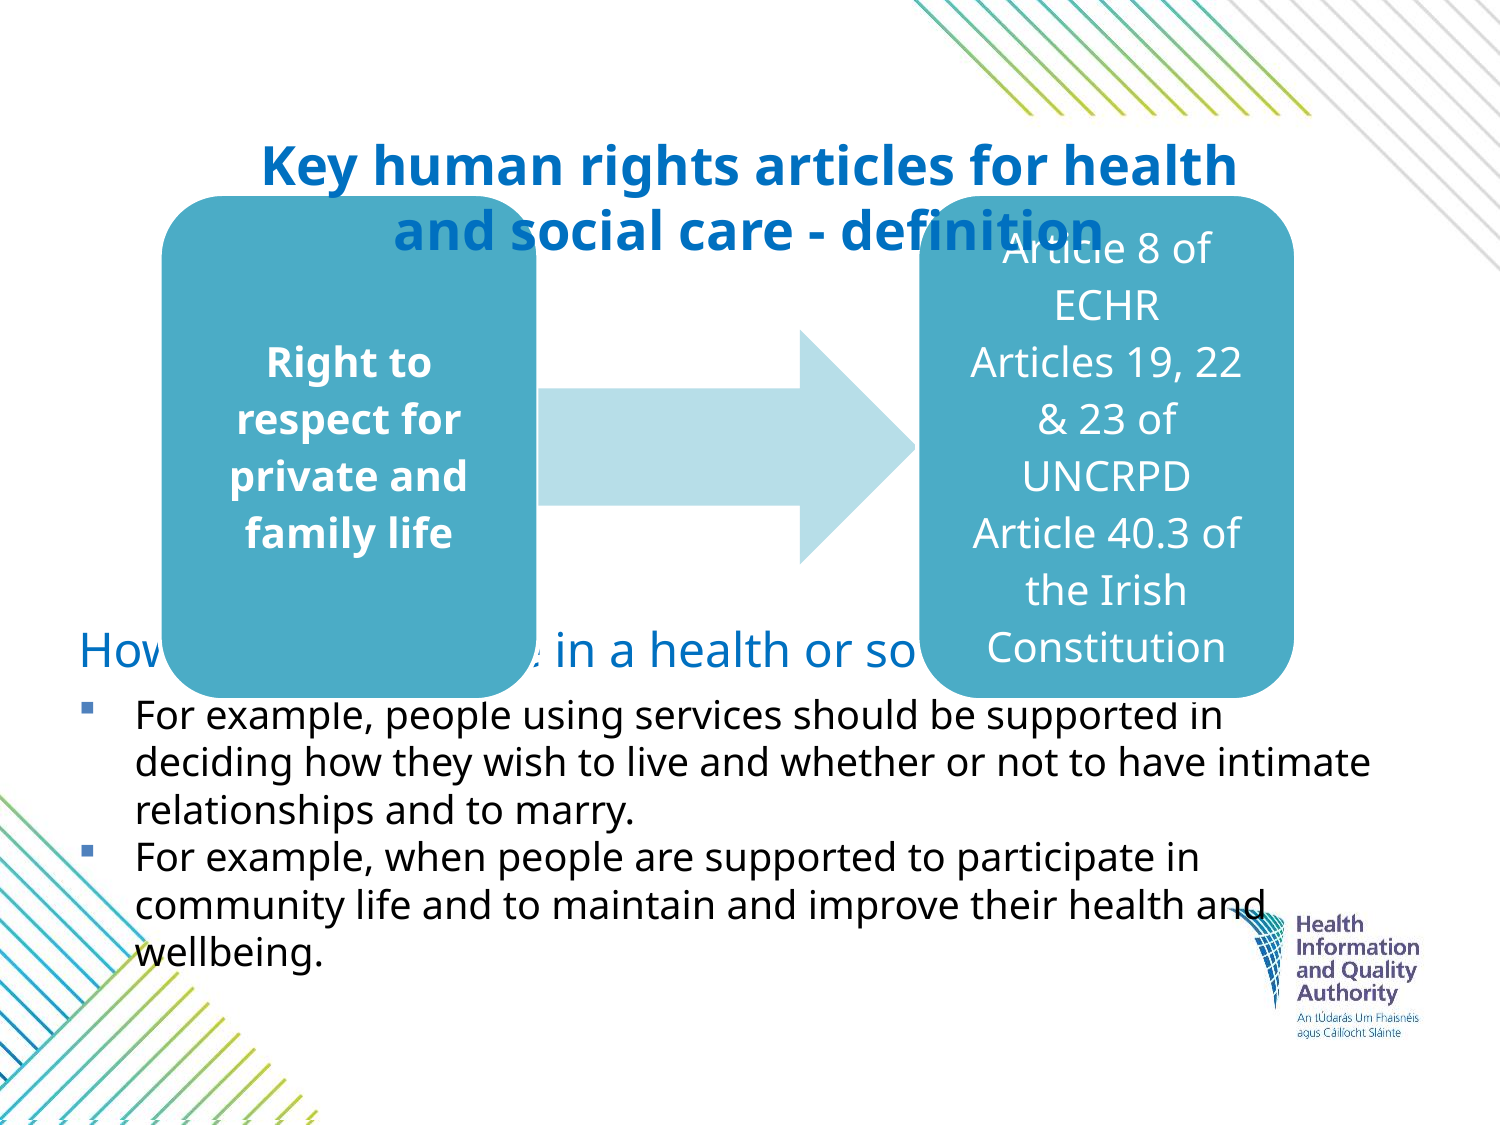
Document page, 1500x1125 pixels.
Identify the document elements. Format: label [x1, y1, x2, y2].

picture [0, 0, 1500, 1125]
text_box [159, 193, 1297, 701]
